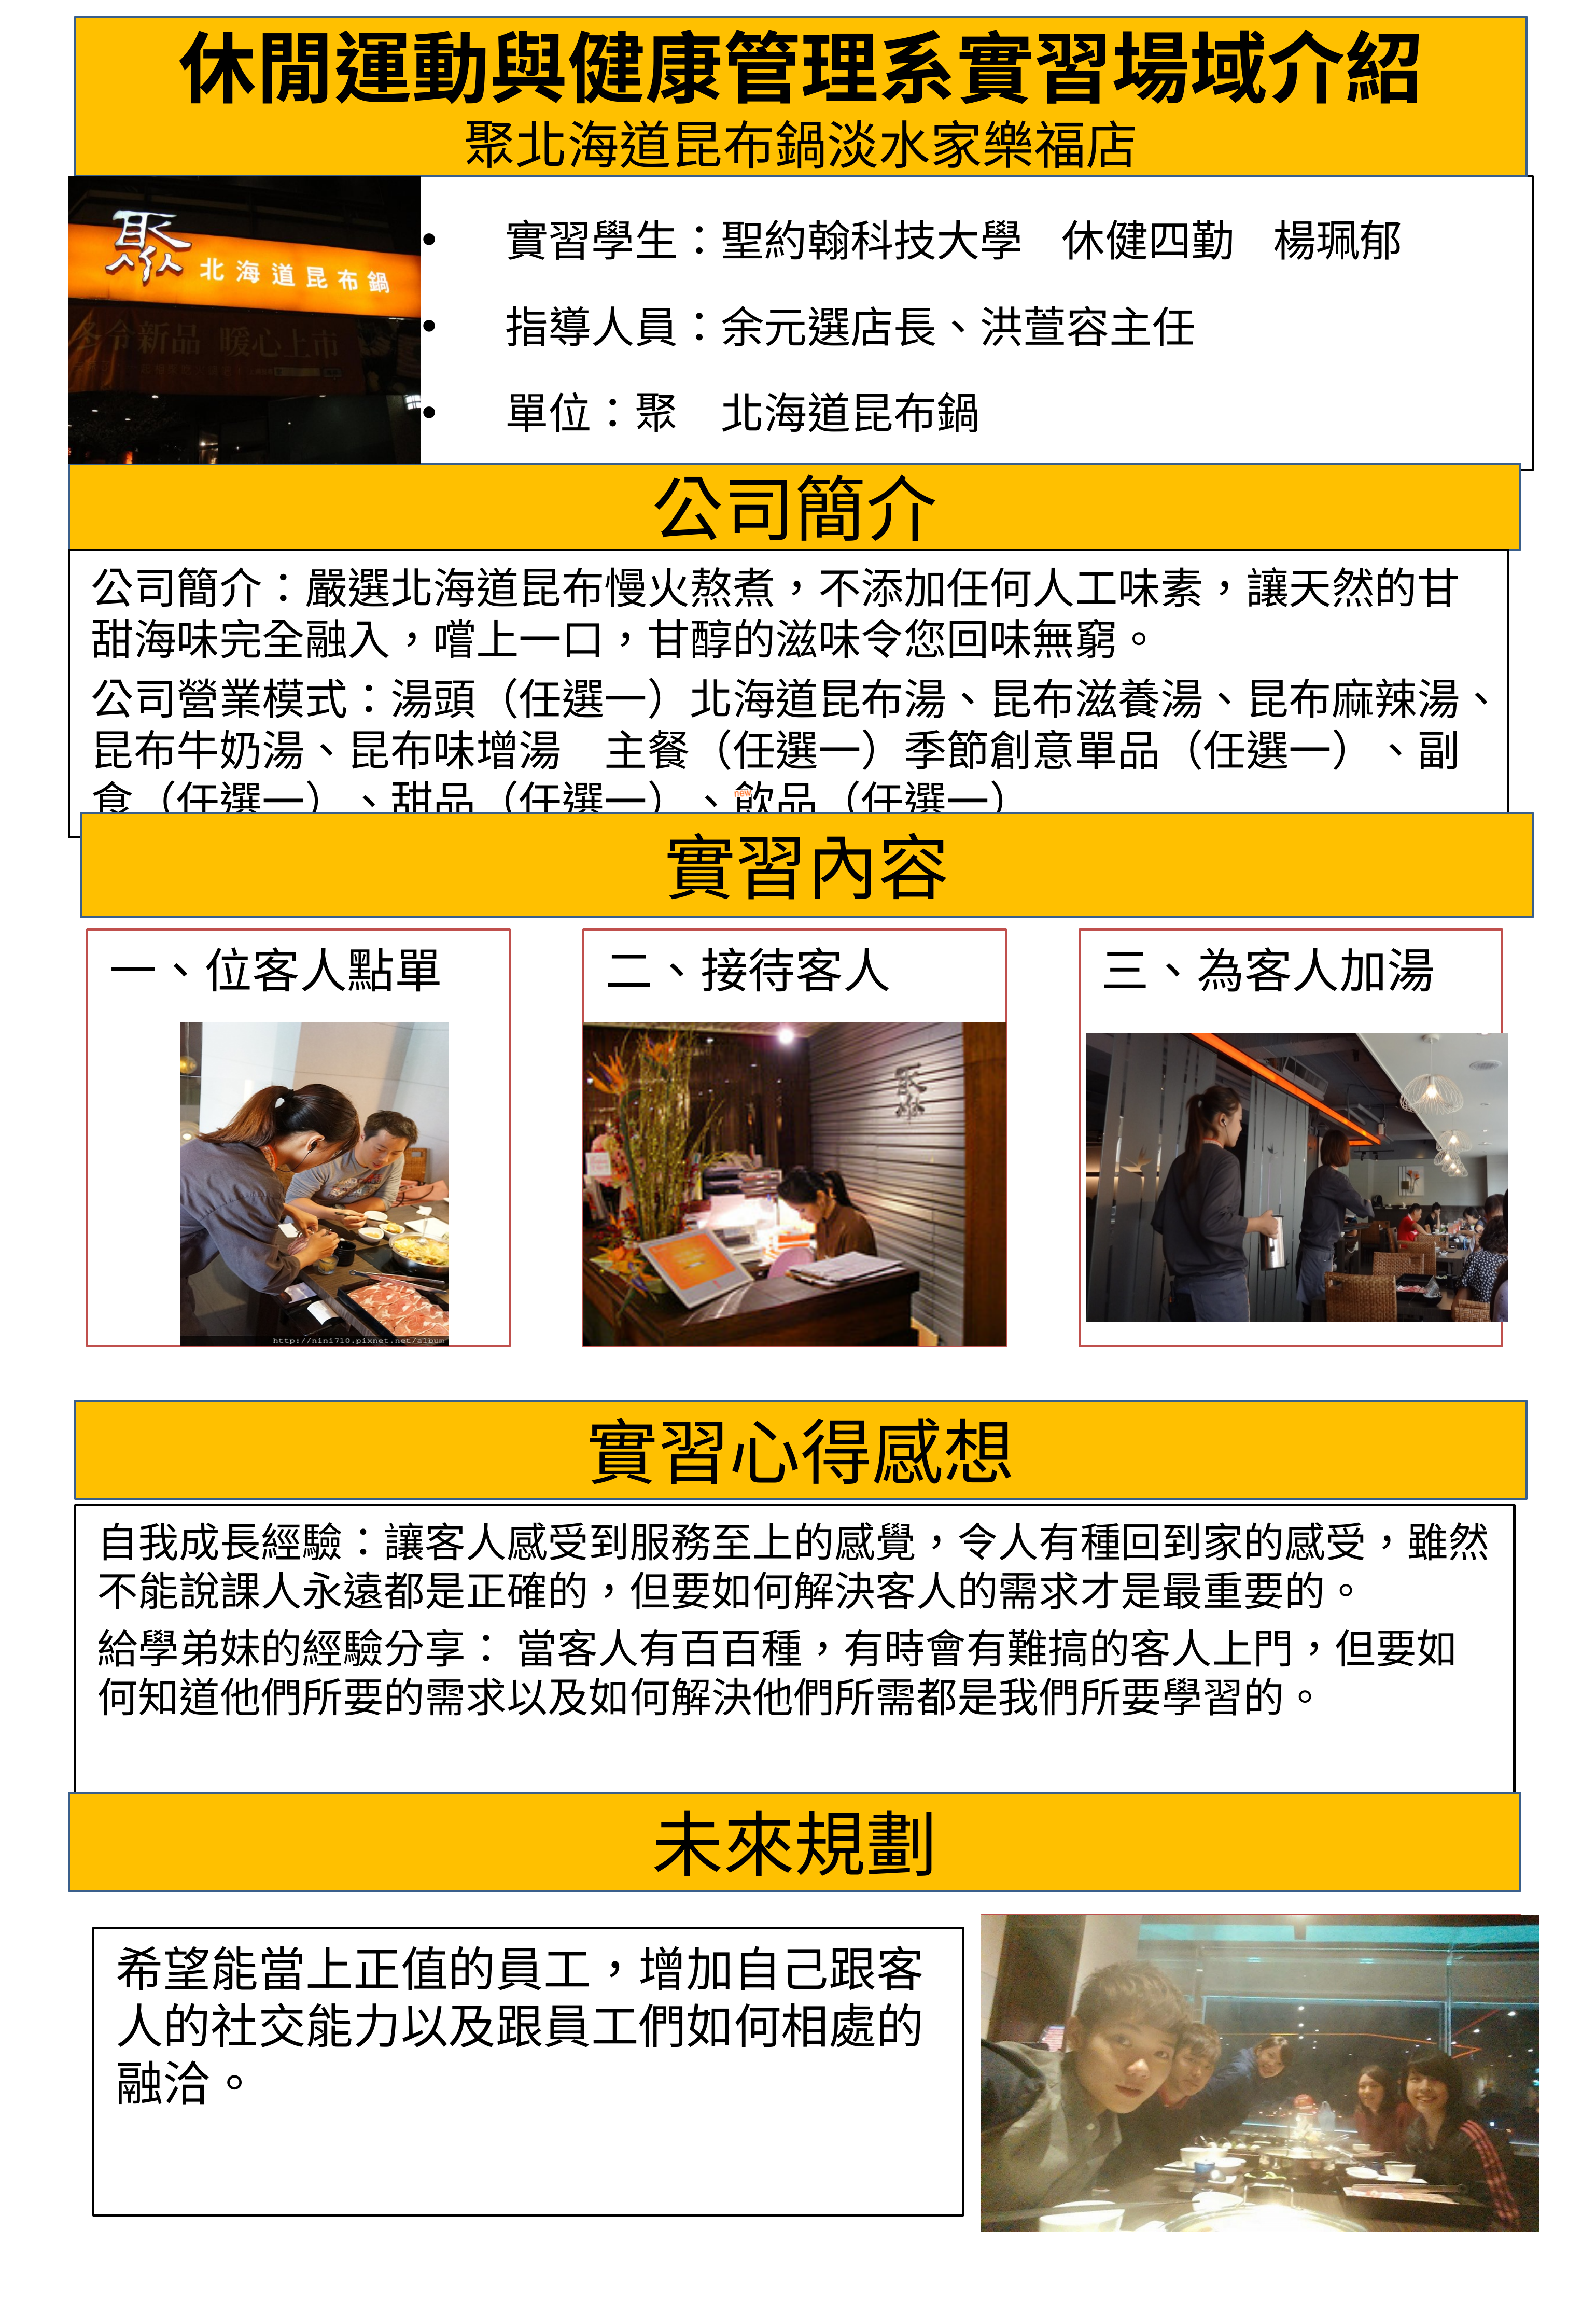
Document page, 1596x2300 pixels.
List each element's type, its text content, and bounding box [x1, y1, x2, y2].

text_box 實習心得感想 [74, 1400, 1528, 1500]
text_box 公司簡介 [68, 463, 1521, 551]
text_box 未來規劃 [68, 1792, 1521, 1892]
picture [583, 1022, 1006, 1346]
picture [733, 790, 751, 797]
text_box 一、位客人點單 [86, 928, 511, 1347]
picture [981, 1915, 1539, 2232]
text_box 實習內容 [80, 812, 1534, 918]
picture [180, 1022, 449, 1347]
picture [1086, 1033, 1508, 1322]
list 實習學生：聖約翰科技大學 休健四勤 楊珮郁 指導人員：余元選店長、洪萱容主任 單位：聚 北海道昆布鍋 [422, 175, 1534, 471]
text_box 三、為客人加湯 [1079, 928, 1503, 1347]
text_box 希望能當上正值的員工，增加自己跟客人的社交能力以及跟員工們如何相處的融洽。 [92, 1927, 964, 2217]
picture [68, 176, 421, 465]
text_box 休閒運動與健康管理系實習場域介紹 聚北海道昆布鍋淡水家樂福店 [74, 16, 1528, 177]
text_box 自我成長經驗：讓客人感受到服務至上的感覺，令人有種回到家的感受，雖然不能說課人永遠都是正確的，但要如何解決客人的需求才是最重要的。 給學弟妹的經驗分享： 當客人有百百種，有時會有難搞的客人上門，但要如何知道他們所要的需求以及如何解決他們所需都是我們所要學習的。 [74, 1504, 1516, 1792]
text_box 二、接待客人 [582, 928, 1007, 1022]
text_box 公司簡介：嚴選北海道昆布慢火熬煮，不添加任何人工味素，讓天然的甘甜海味完全融入，嚐上一口，甘醇的滋味令您回味無窮。 公司營業模式：湯頭（任選一）北海道昆布湯、昆布滋養湯、昆布麻辣湯、昆布牛奶湯、昆布味增湯 主餐（任選一）季節創意單品（任選一）、副食（任選一）、甜品（任選一）、飲品（任選一） [68, 549, 1509, 838]
